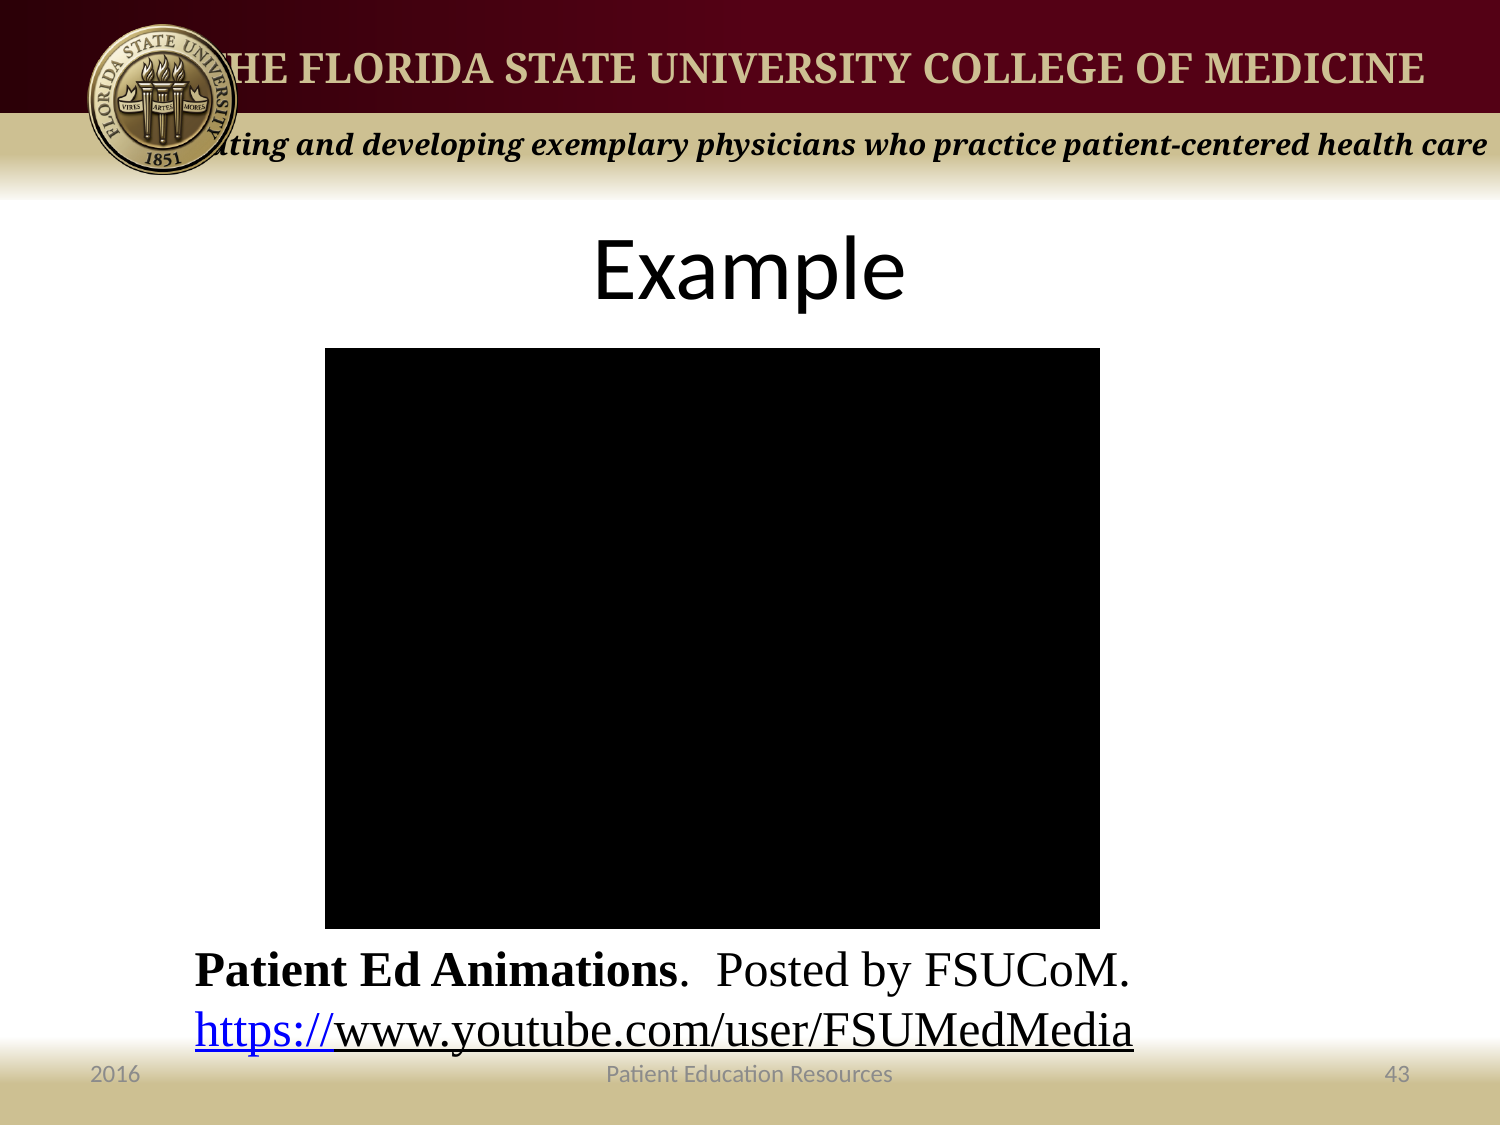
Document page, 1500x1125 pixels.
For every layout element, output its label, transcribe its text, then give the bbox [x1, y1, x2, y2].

slide_number 43 [1074, 1042, 1425, 1103]
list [324, 347, 1101, 930]
footer Patient Education Resources [512, 1042, 988, 1103]
title Example [75, 212, 1425, 313]
picture [87, 24, 238, 175]
text_box Patient Ed Animations. Posted by FSUCoM. https://www.youtube.com/user/FSUMedMedia [179, 928, 1355, 1064]
slide_number 2016 [75, 1042, 425, 1103]
